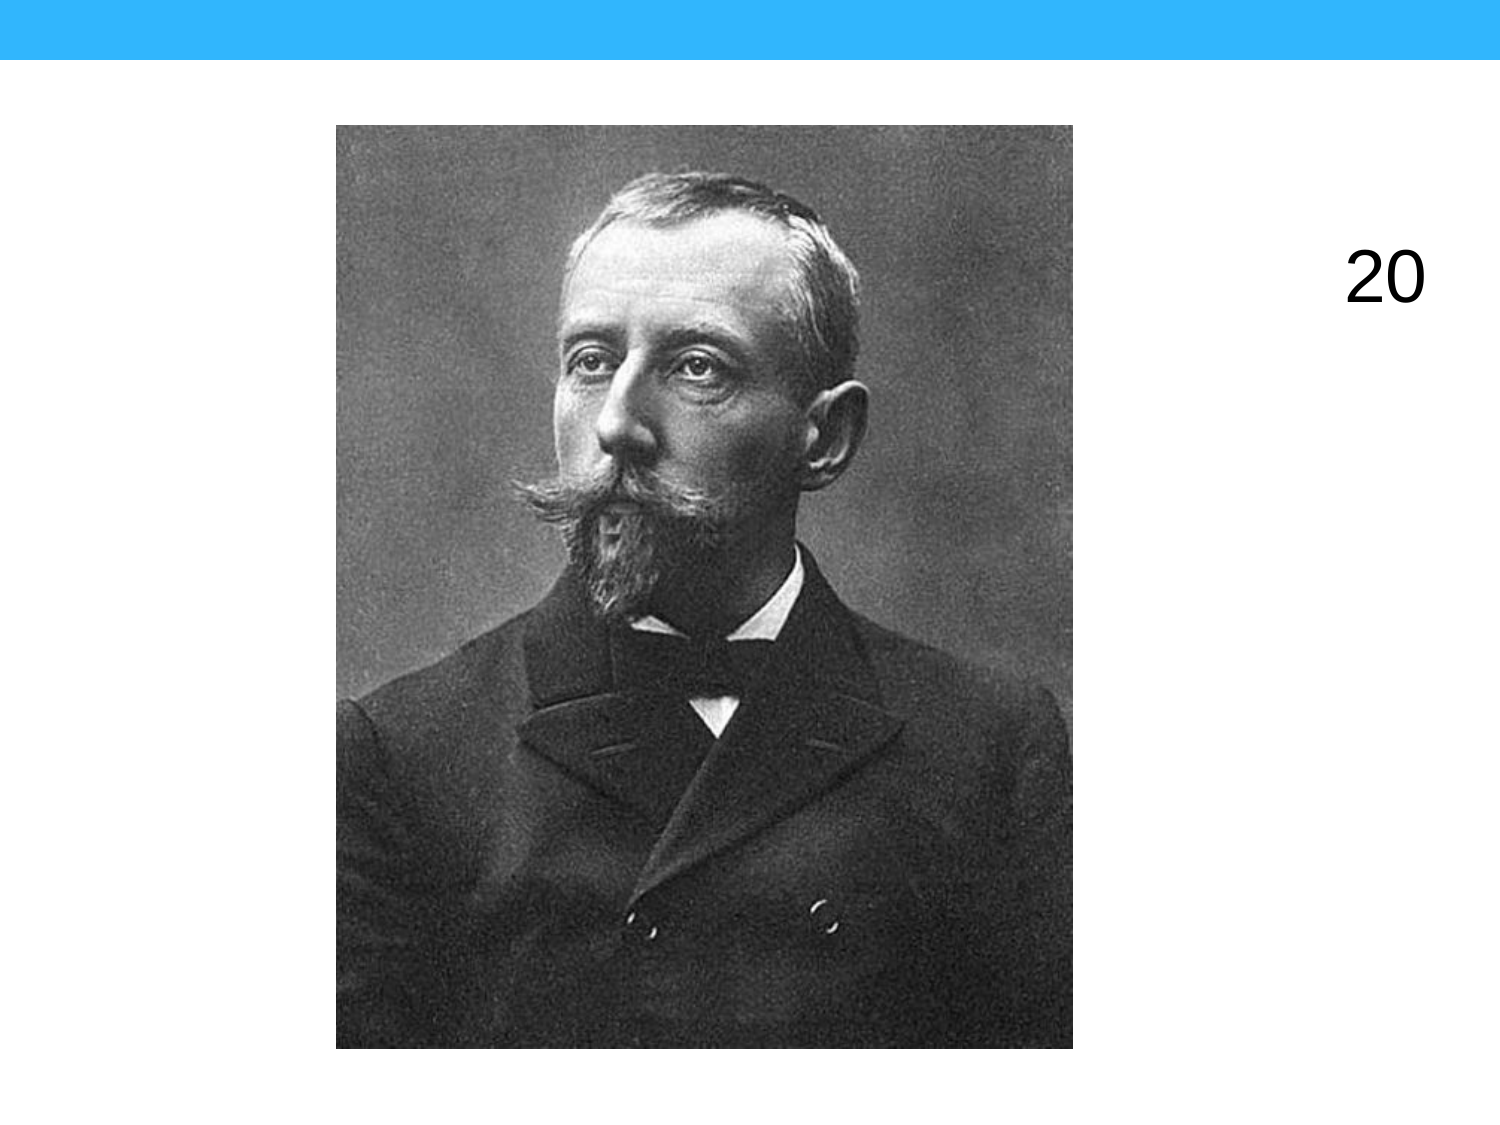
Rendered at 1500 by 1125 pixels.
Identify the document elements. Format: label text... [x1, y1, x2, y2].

picture [336, 125, 1073, 1049]
text_box 20 [1329, 219, 1443, 325]
